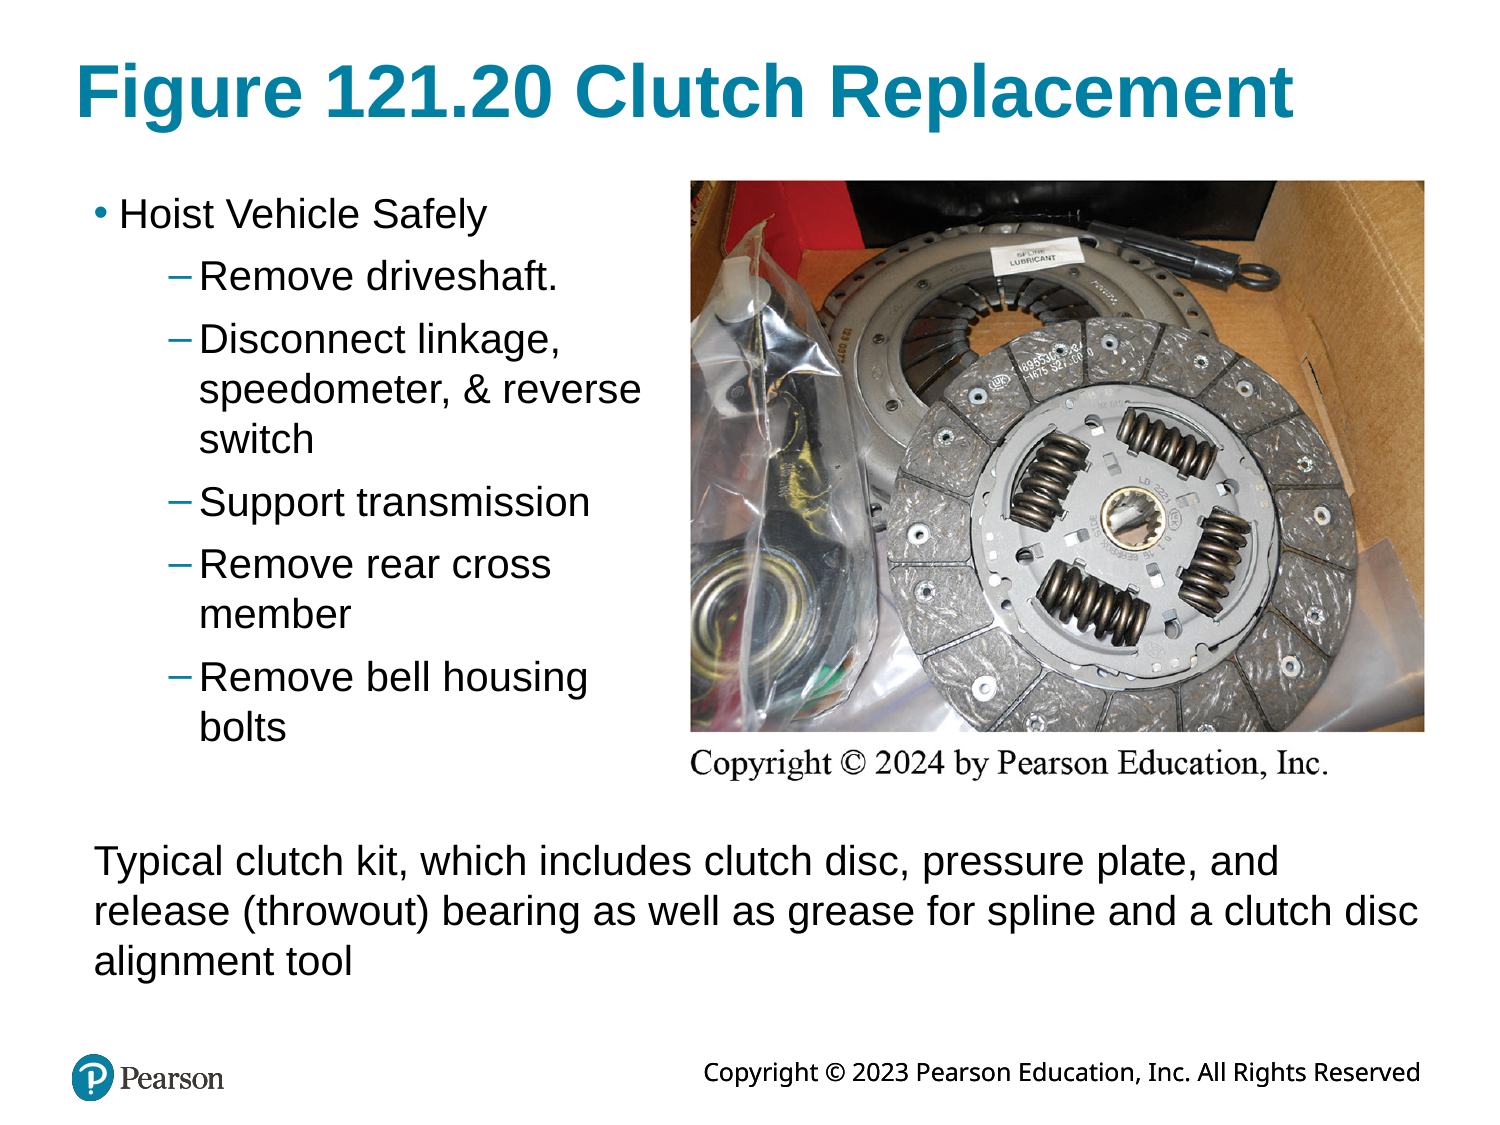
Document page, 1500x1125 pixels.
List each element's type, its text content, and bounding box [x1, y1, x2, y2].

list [689, 179, 1426, 783]
list Typical clutch kit, which includes clutch disc, pressure plate, and release (throwout) bearing as well as grease for spline and a clutch disc alignment tool [76, 826, 1427, 988]
picture [72, 1088, 83, 1101]
list Hoist Vehicle Safely Remove driveshaft. Disconnect linkage, speedometer, & reverse switch Support transmission Remove rear cross member Remove bell housing bolts [76, 179, 657, 796]
picture [98, 1054, 224, 1101]
picture [80, 1063, 106, 1088]
picture [72, 1054, 87, 1070]
title Figure 121.20 Clutch Replacement [75, 35, 1448, 142]
